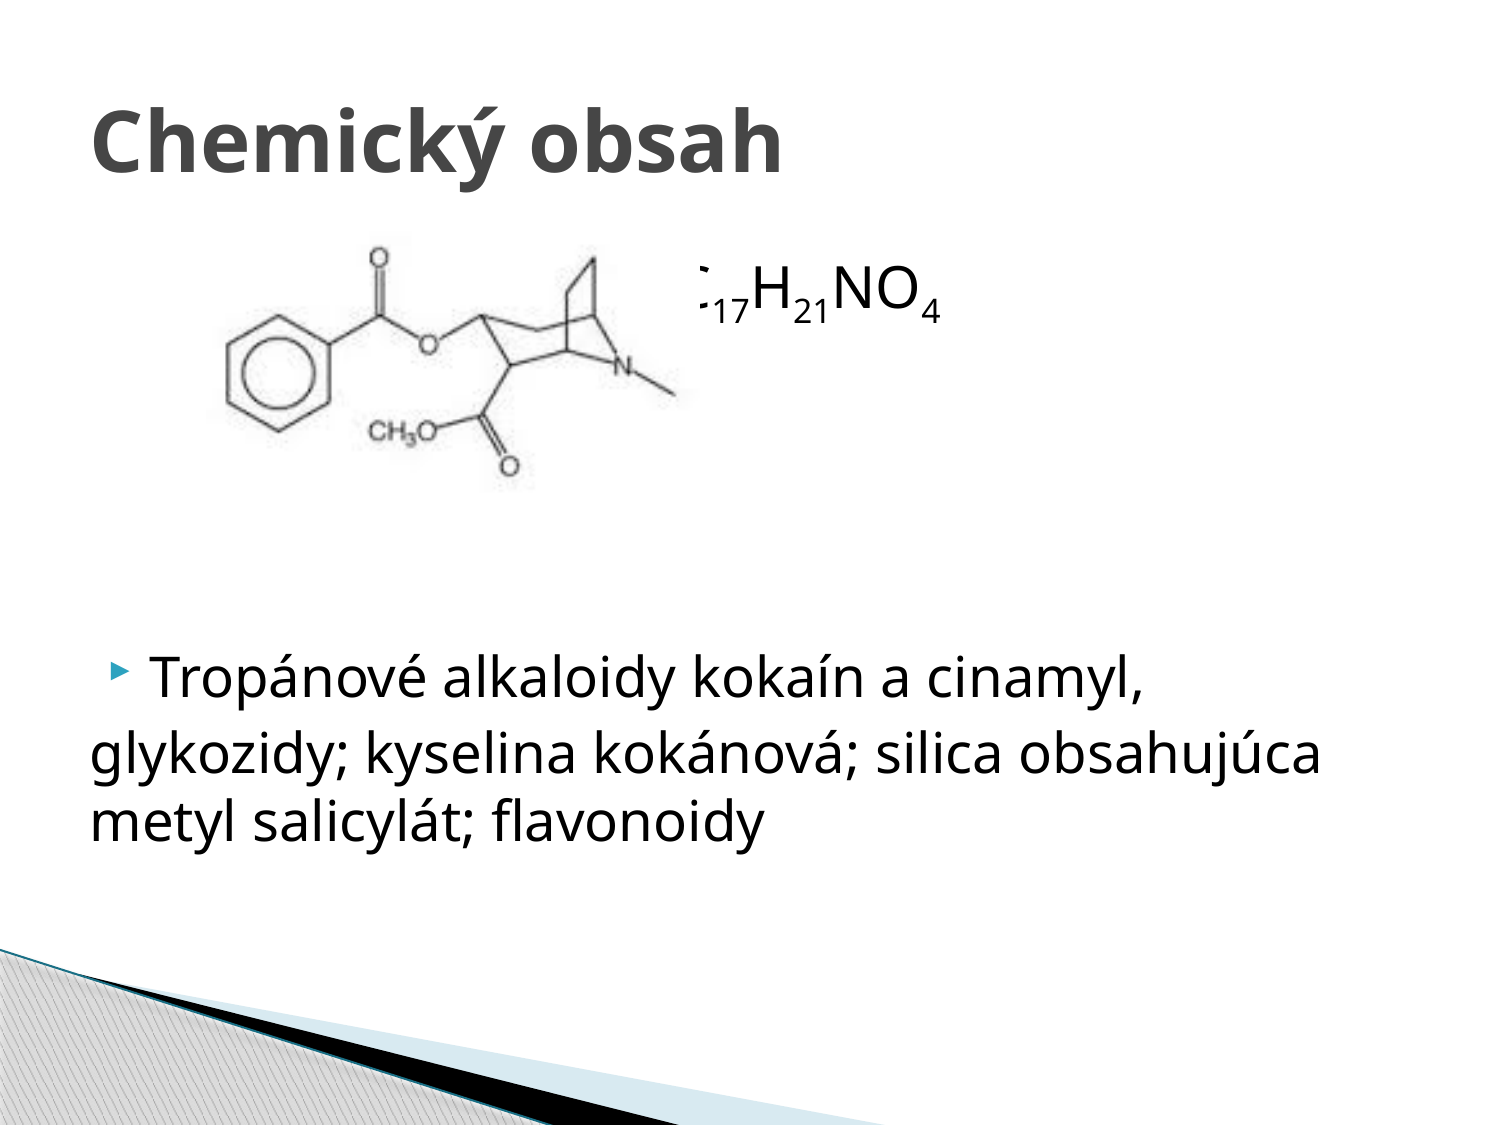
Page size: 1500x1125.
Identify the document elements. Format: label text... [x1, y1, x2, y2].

picture [206, 225, 701, 504]
list C17H21NO4 Tropánové alkaloidy kokaín a cinamyl, glykozidy; kyselina kokánová; silica obsahujúca metyl salicylát; flavonoidy [75, 243, 1425, 986]
title Chemický obsah [75, 45, 1425, 233]
